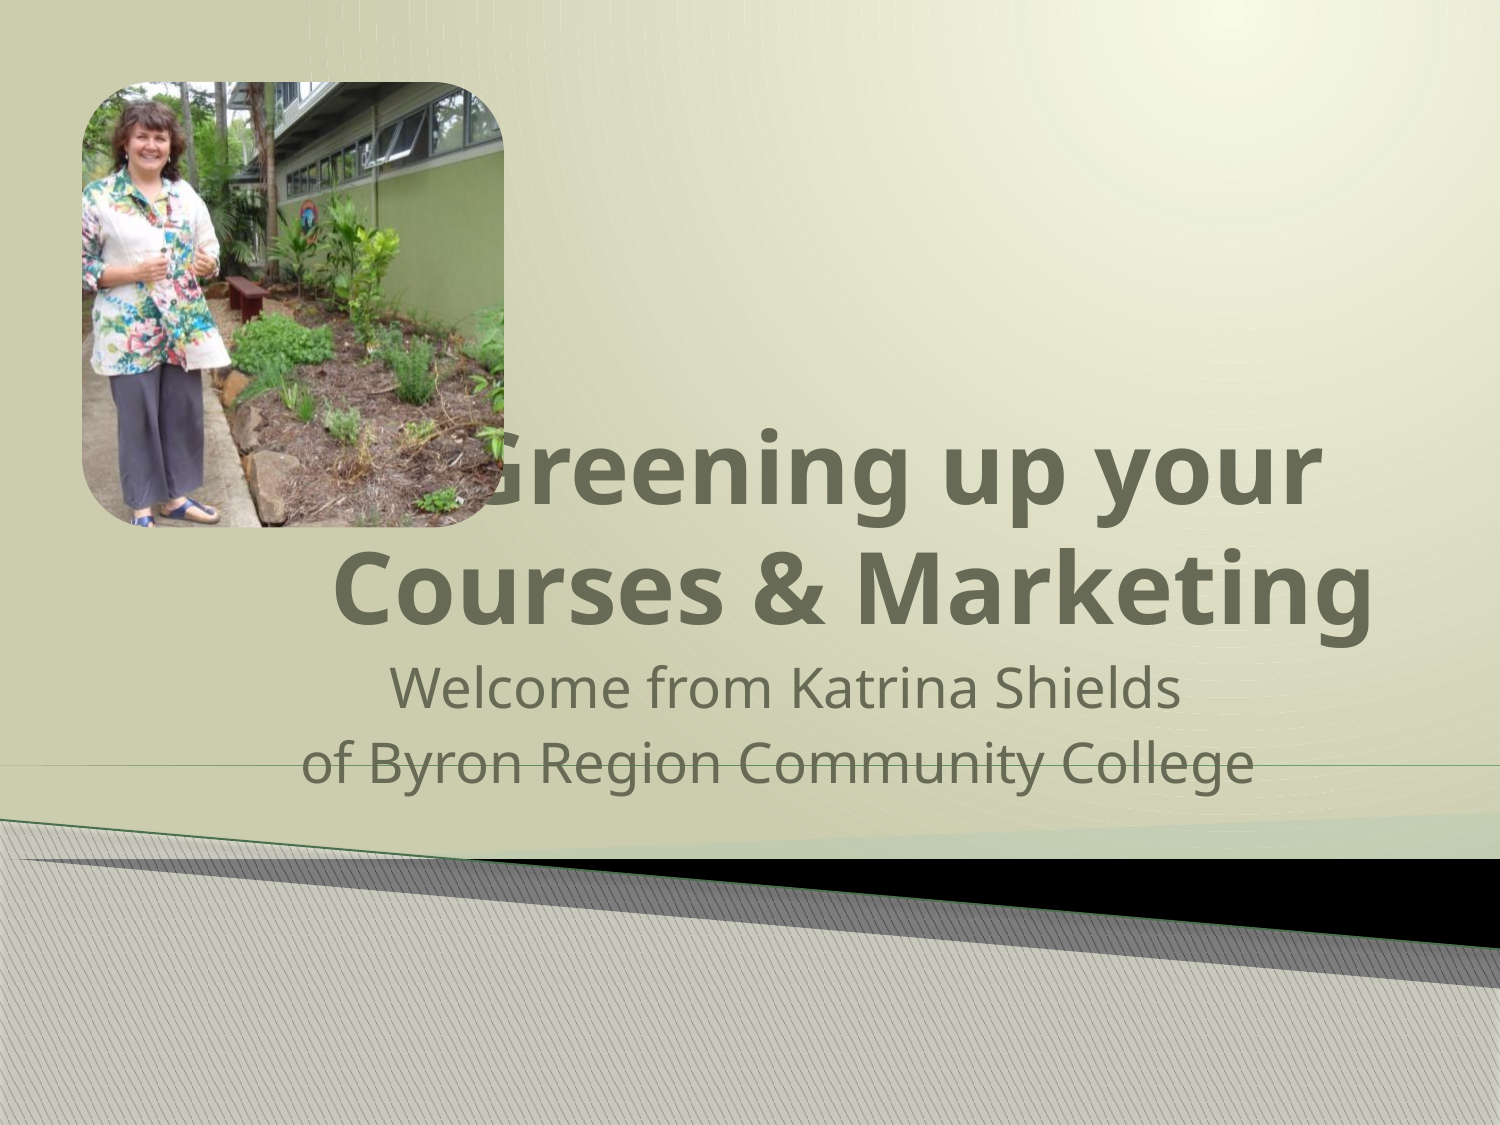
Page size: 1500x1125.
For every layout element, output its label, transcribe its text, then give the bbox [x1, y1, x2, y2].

picture [5, 859, 1500, 989]
picture [81, 81, 505, 528]
title Greening up your Courses & Marketing [117, 351, 1393, 644]
subtitle Welcome from Katrina Shields of Byron Region Community College [117, 644, 1465, 842]
